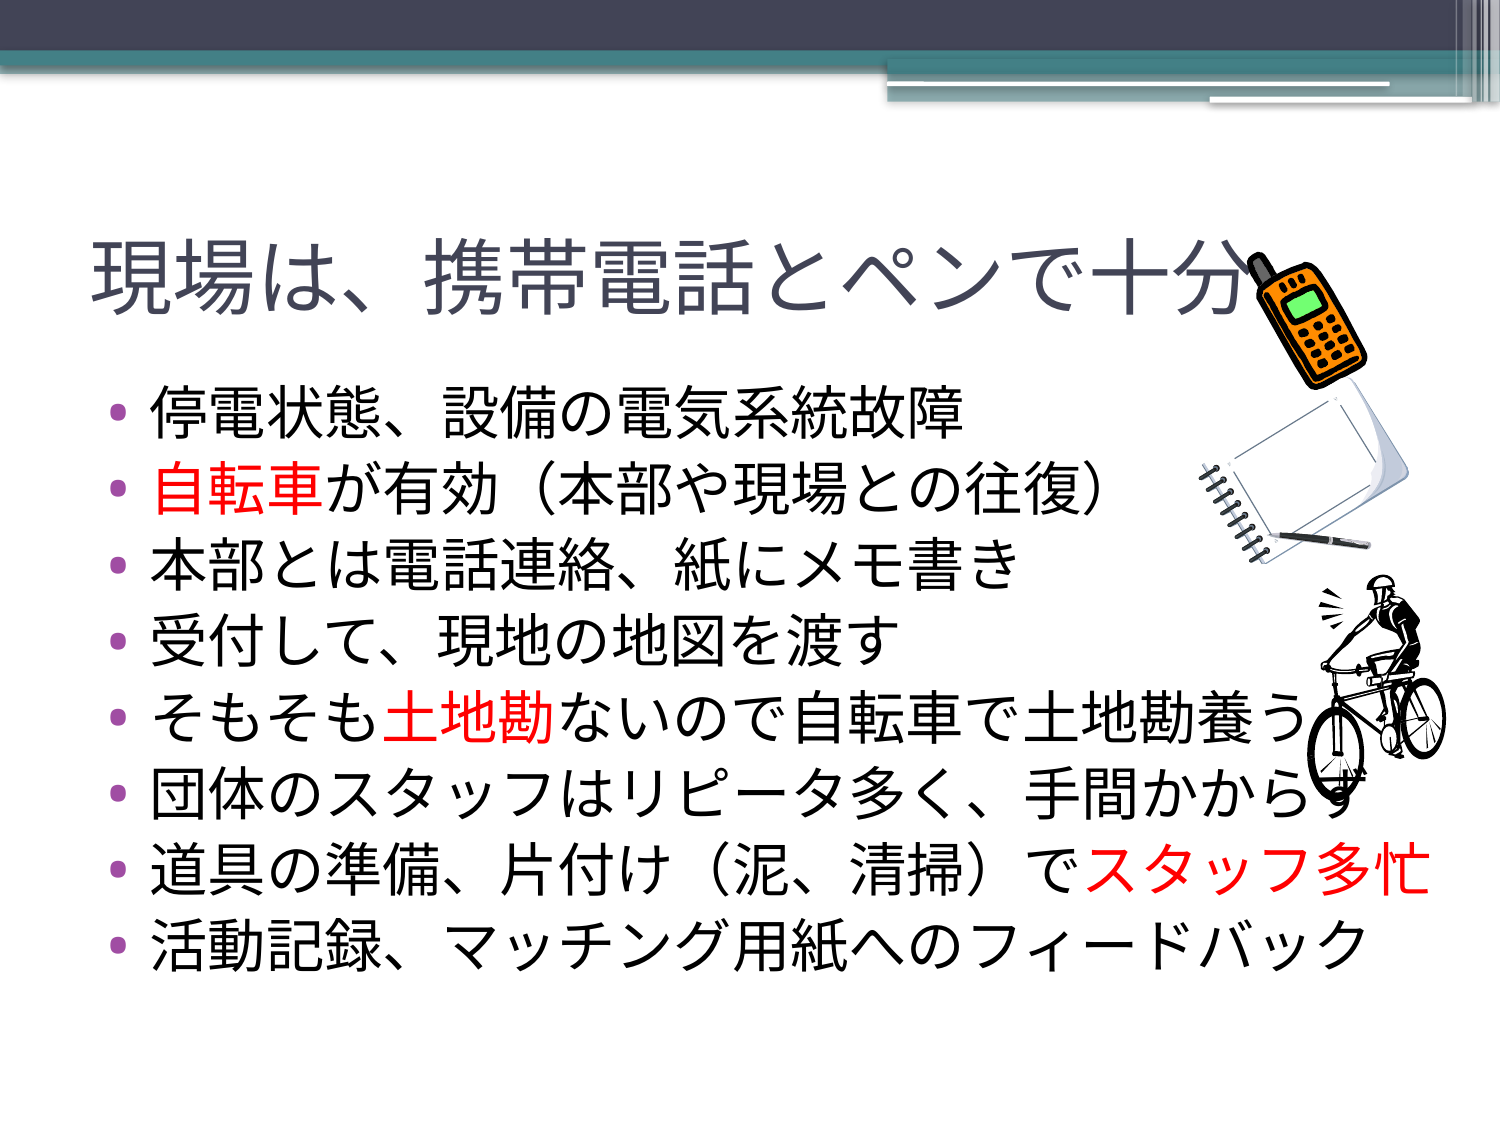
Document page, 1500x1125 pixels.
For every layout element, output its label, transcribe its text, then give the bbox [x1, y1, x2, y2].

picture [1207, 398, 1407, 568]
picture [1306, 573, 1447, 802]
title 現場は、携帯電話とペンで十分 [75, 187, 1425, 363]
picture [1246, 251, 1368, 391]
list 停電状態、設備の電気系統故障 自転車が有効（本部や現場との往復） 本部とは電話連絡、紙にメモ書き 受付して、現地の地図を渡す そもそも土地勘ないので自転車で土地勘養う 団体のスタッフはリピータ多く、手間かからず 道具の準備、片付け（泥、清掃）でスタッフ多忙 活動記録、マッチング用紙へのフィードバック [75, 368, 1471, 1079]
